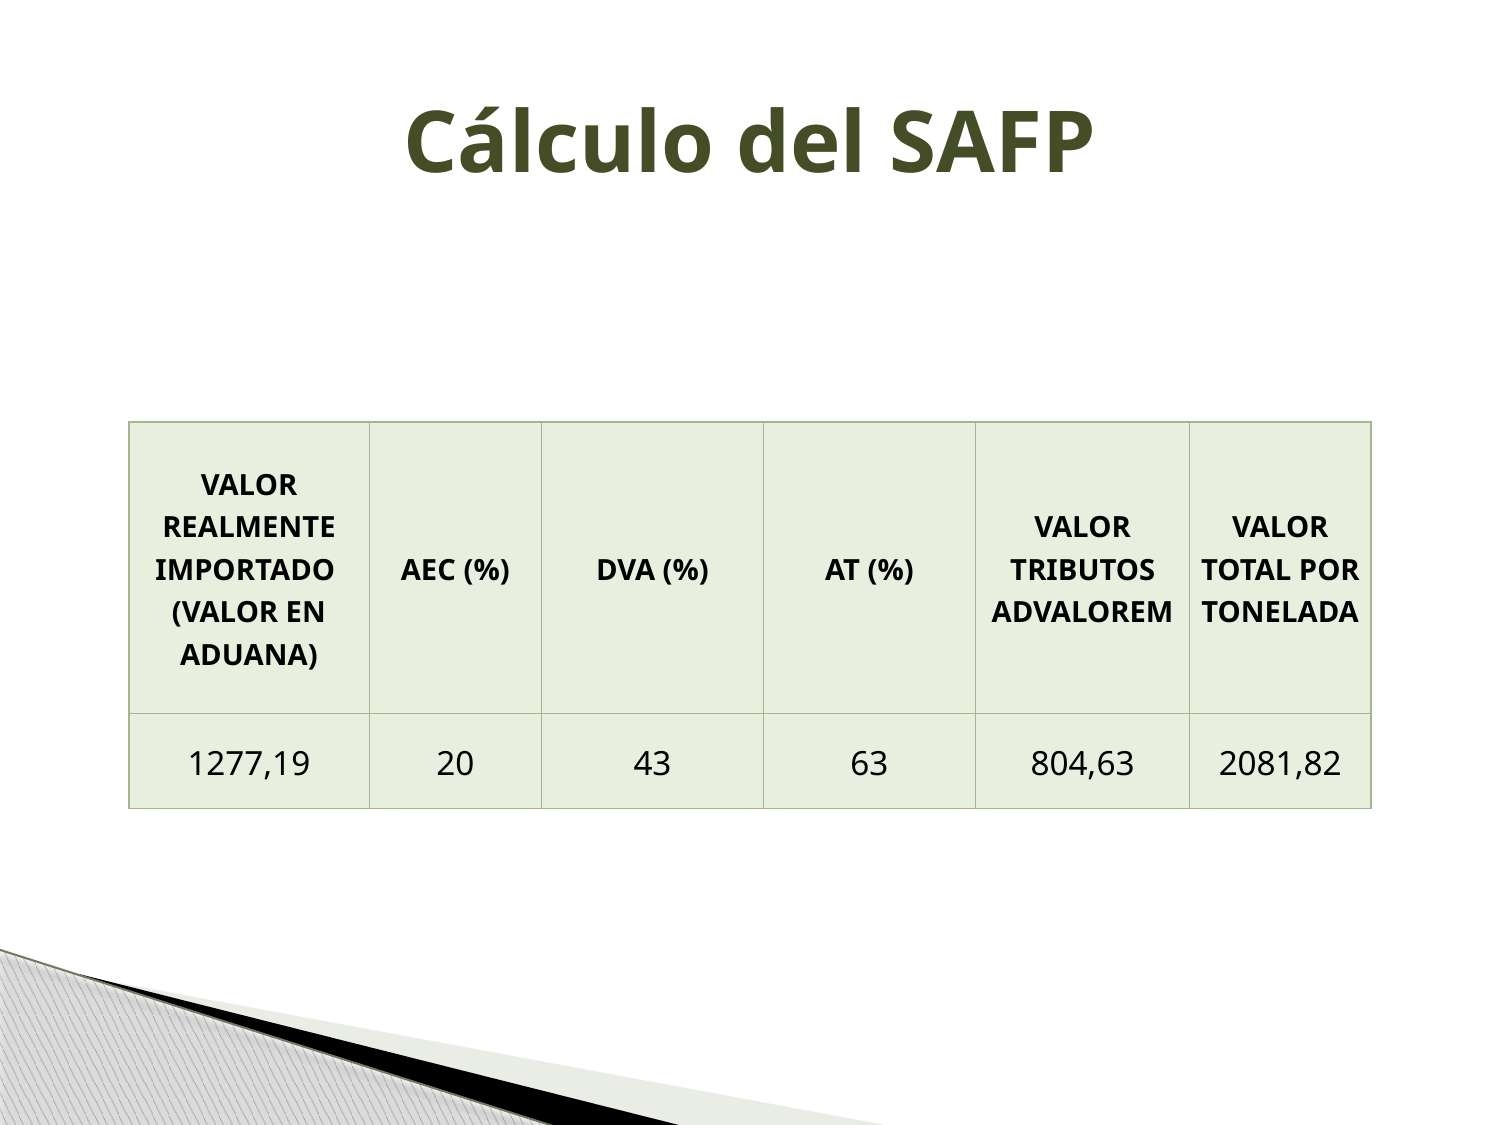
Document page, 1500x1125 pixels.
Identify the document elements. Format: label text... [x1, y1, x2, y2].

table_cell 1277,19 [130, 714, 369, 808]
table_header AT (%) [764, 423, 975, 713]
table_cell 43 [542, 714, 763, 808]
table_header AEC (%) [370, 423, 541, 713]
table_cell 2081,82 [1190, 714, 1370, 808]
table_cell 63 [764, 714, 975, 808]
table_header VALOR TOTAL POR TONELADA [1190, 423, 1370, 713]
table_cell 804,63 [976, 714, 1189, 808]
title Cálculo del SAFP [75, 45, 1425, 233]
table_header VALOR REALMENTE IMPORTADO (VALOR EN ADUANA) [130, 423, 369, 713]
table_header VALOR TRIBUTOS ADVALOREM [976, 423, 1189, 713]
table_cell 20 [370, 714, 541, 808]
table_header DVA (%) [542, 423, 763, 713]
